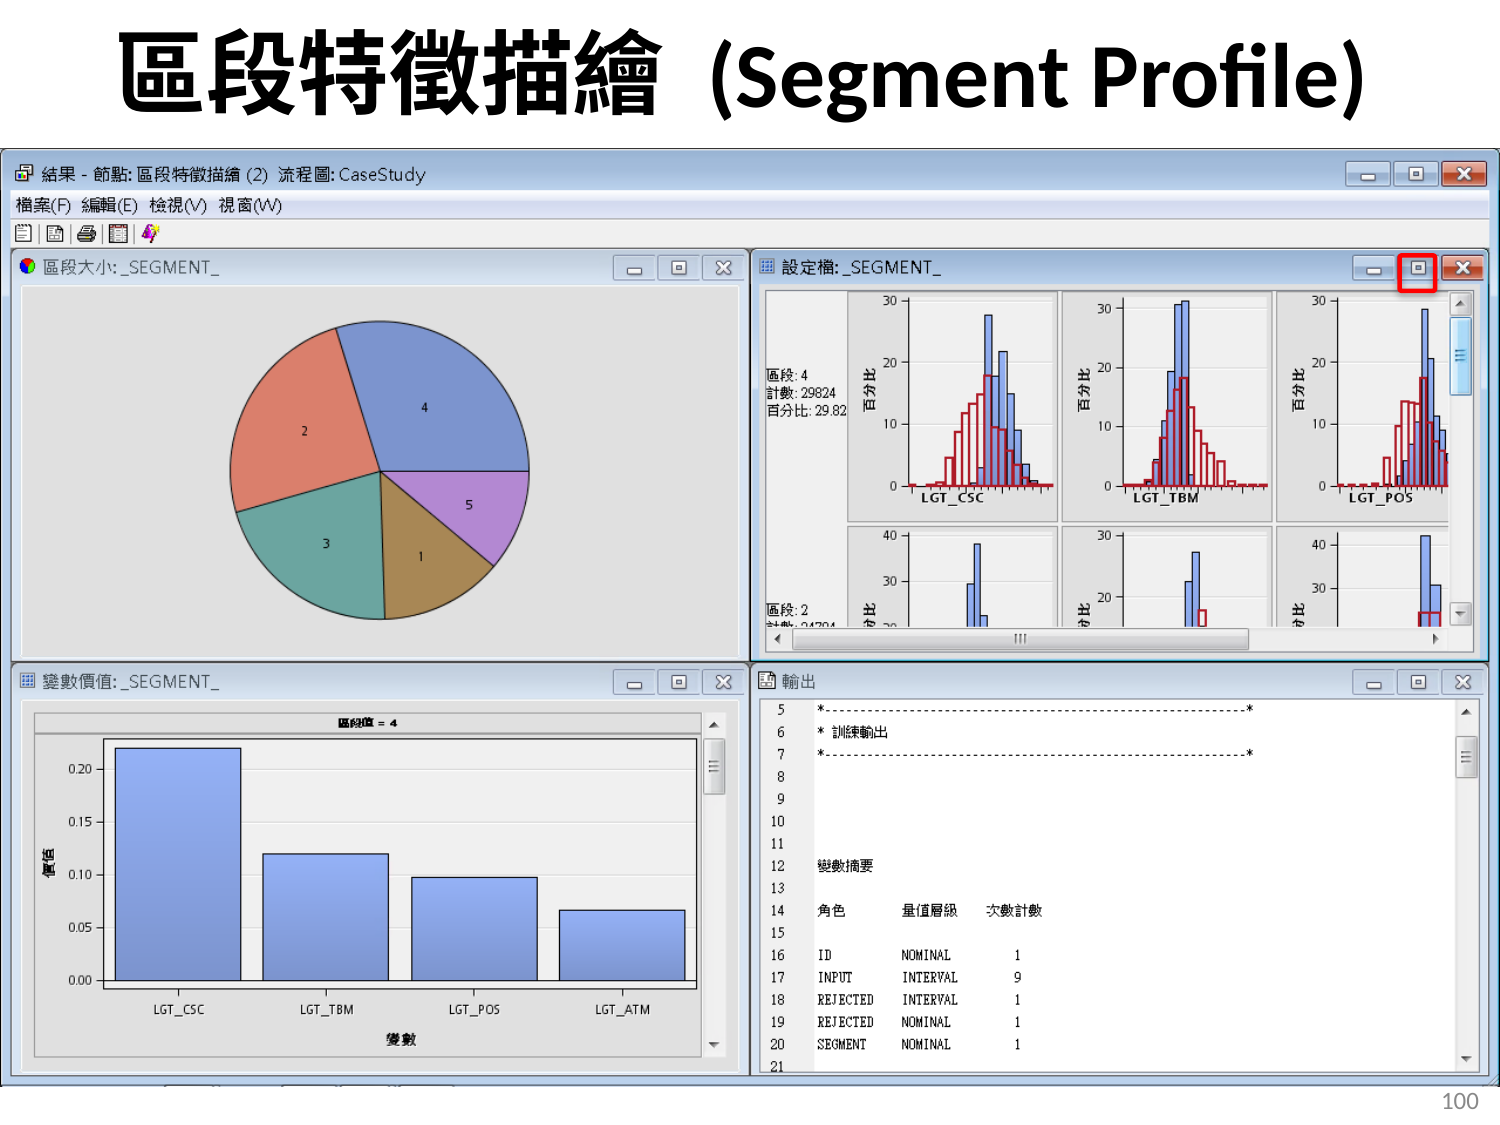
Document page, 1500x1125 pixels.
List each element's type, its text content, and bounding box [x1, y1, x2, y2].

picture [0, 148, 1500, 1087]
title 區段特徵描繪 (Segment Profile) [76, 19, 1427, 124]
slide_number 100 [1144, 1096, 1495, 1125]
